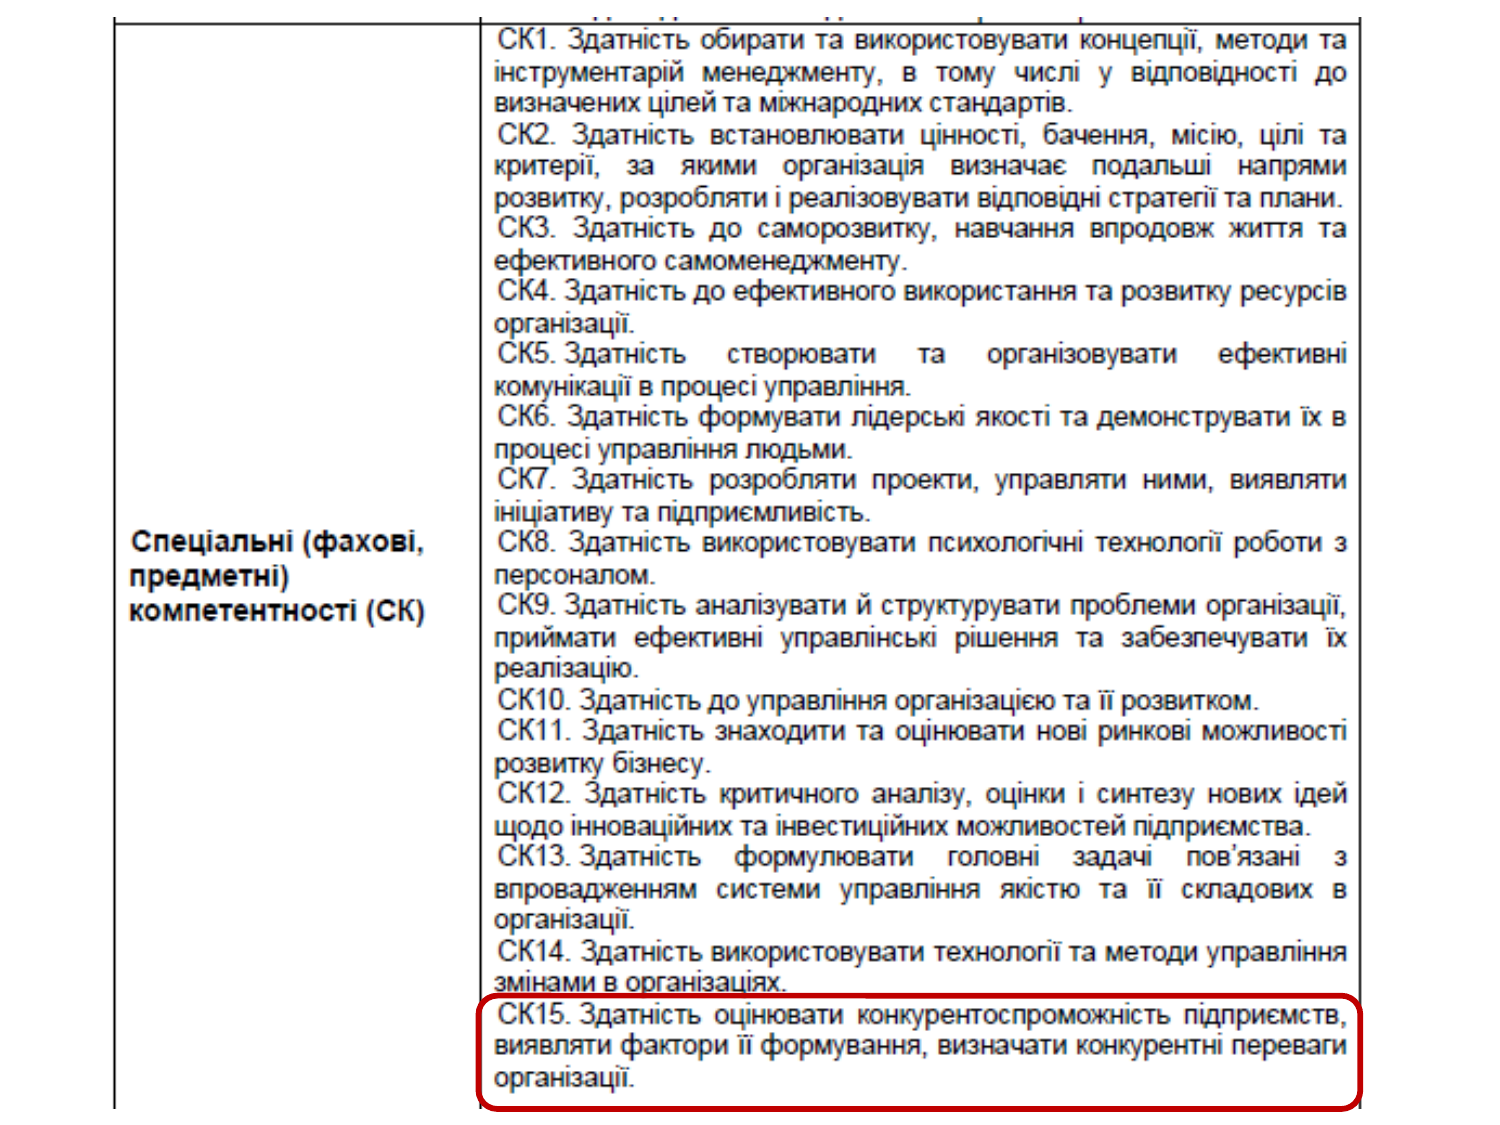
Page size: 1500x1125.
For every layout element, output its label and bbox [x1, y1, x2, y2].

picture [101, 17, 1379, 1110]
